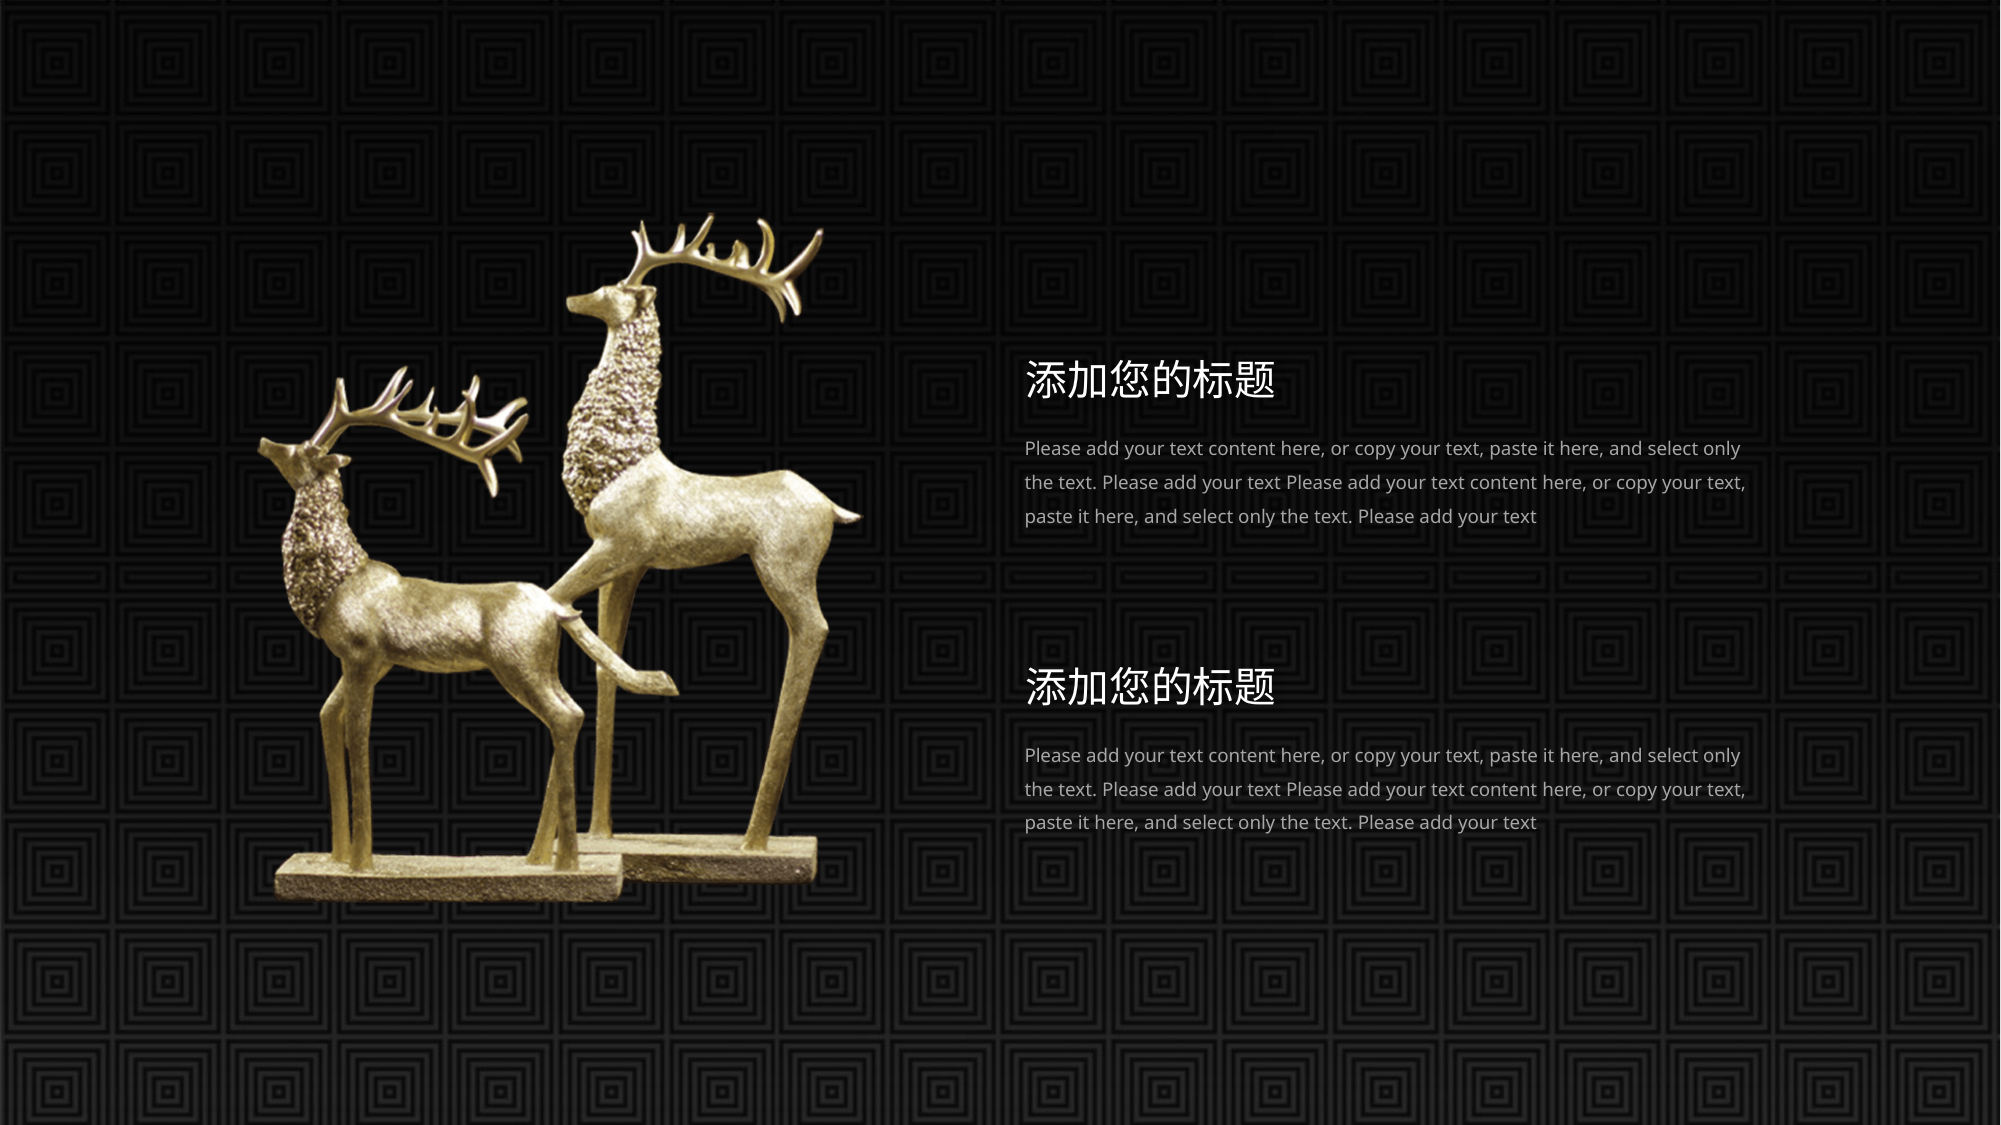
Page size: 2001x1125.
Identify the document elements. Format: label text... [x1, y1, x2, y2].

text_box Please add your text content here, or copy your text, paste it here, and select only the text. Please add your text Please add your text content here, or copy your text, paste it here, and select only the text. Please add your text [1009, 418, 1785, 535]
text_box 添加您的标题 [1011, 346, 1292, 412]
text_box 添加您的标题 [1011, 653, 1292, 718]
picture [0, 0, 2001, 1125]
text_box Please add your text content here, or copy your text, paste it here, and select only the text. Please add your text Please add your text content here, or copy your text, paste it here, and select only the text. Please add your text [1009, 725, 1785, 841]
